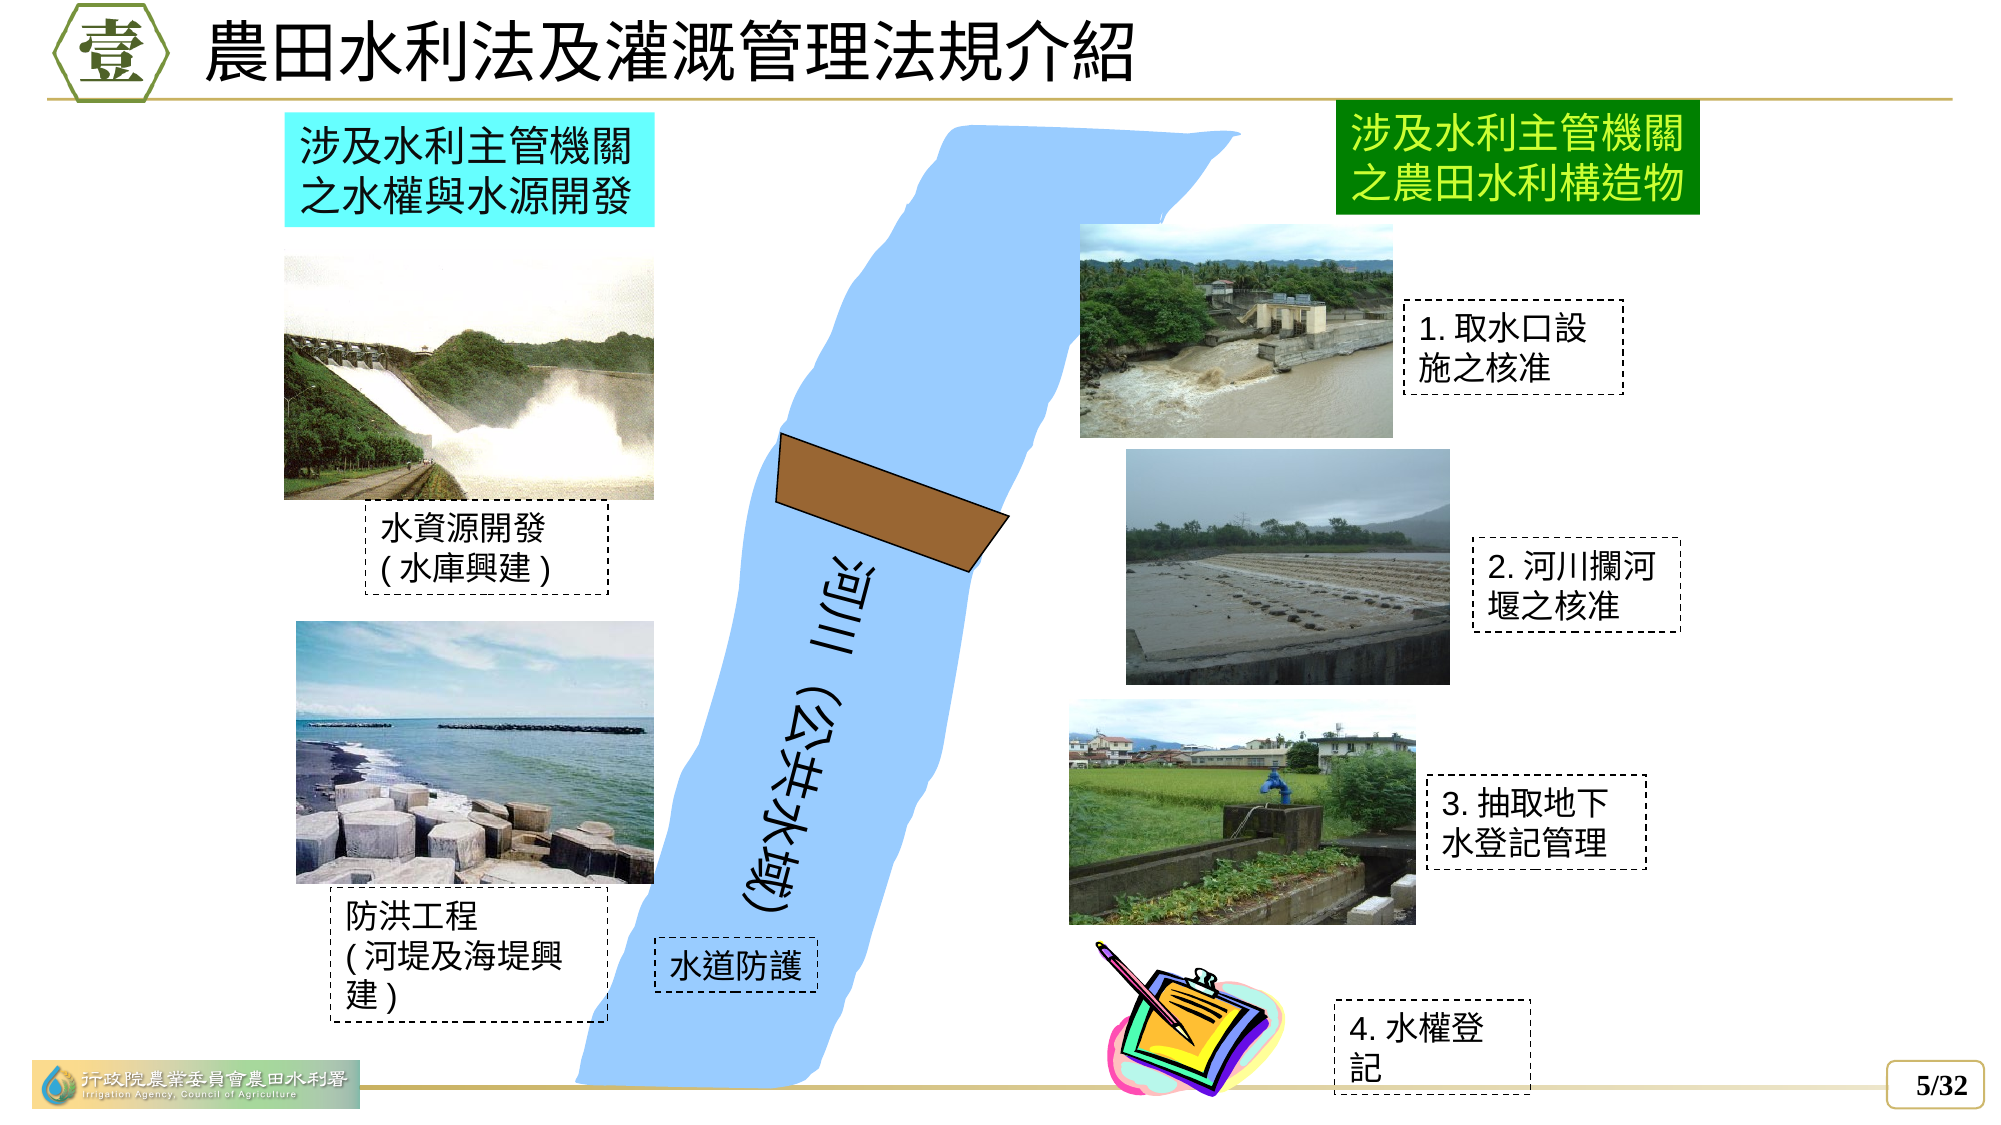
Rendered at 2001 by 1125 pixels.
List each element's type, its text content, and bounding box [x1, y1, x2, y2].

text_box [575, 975, 856, 1089]
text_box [1126, 449, 1681, 685]
text_box 防洪工程 (河堤及海堤興建) [330, 893, 608, 1022]
text_box 3.抽取地下水登記管理 [1426, 774, 1647, 870]
text_box 農田水利法及灌溉管理法規介紹 [191, 2, 1492, 98]
picture [1068, 699, 1416, 926]
picture [1091, 937, 1289, 1101]
text_box 水道防護 [654, 975, 818, 993]
text_box 涉及水利主管機關 之水權與水源開發 [284, 112, 655, 228]
picture [35, 0, 187, 135]
text_box [573, 299, 1849, 975]
text_box [843, 124, 1241, 299]
text_box [775, 433, 1009, 572]
text_box 涉及水利主管機關 之農田水利構造物 [1336, 99, 1700, 215]
picture [295, 620, 655, 885]
text_box 4/32 [1872, 1055, 2000, 1113]
text_box 4.水權登記 [1334, 999, 1531, 1095]
text_box 水資源開發(水庫興建) [365, 509, 608, 595]
picture [284, 249, 655, 501]
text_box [1080, 224, 1624, 438]
